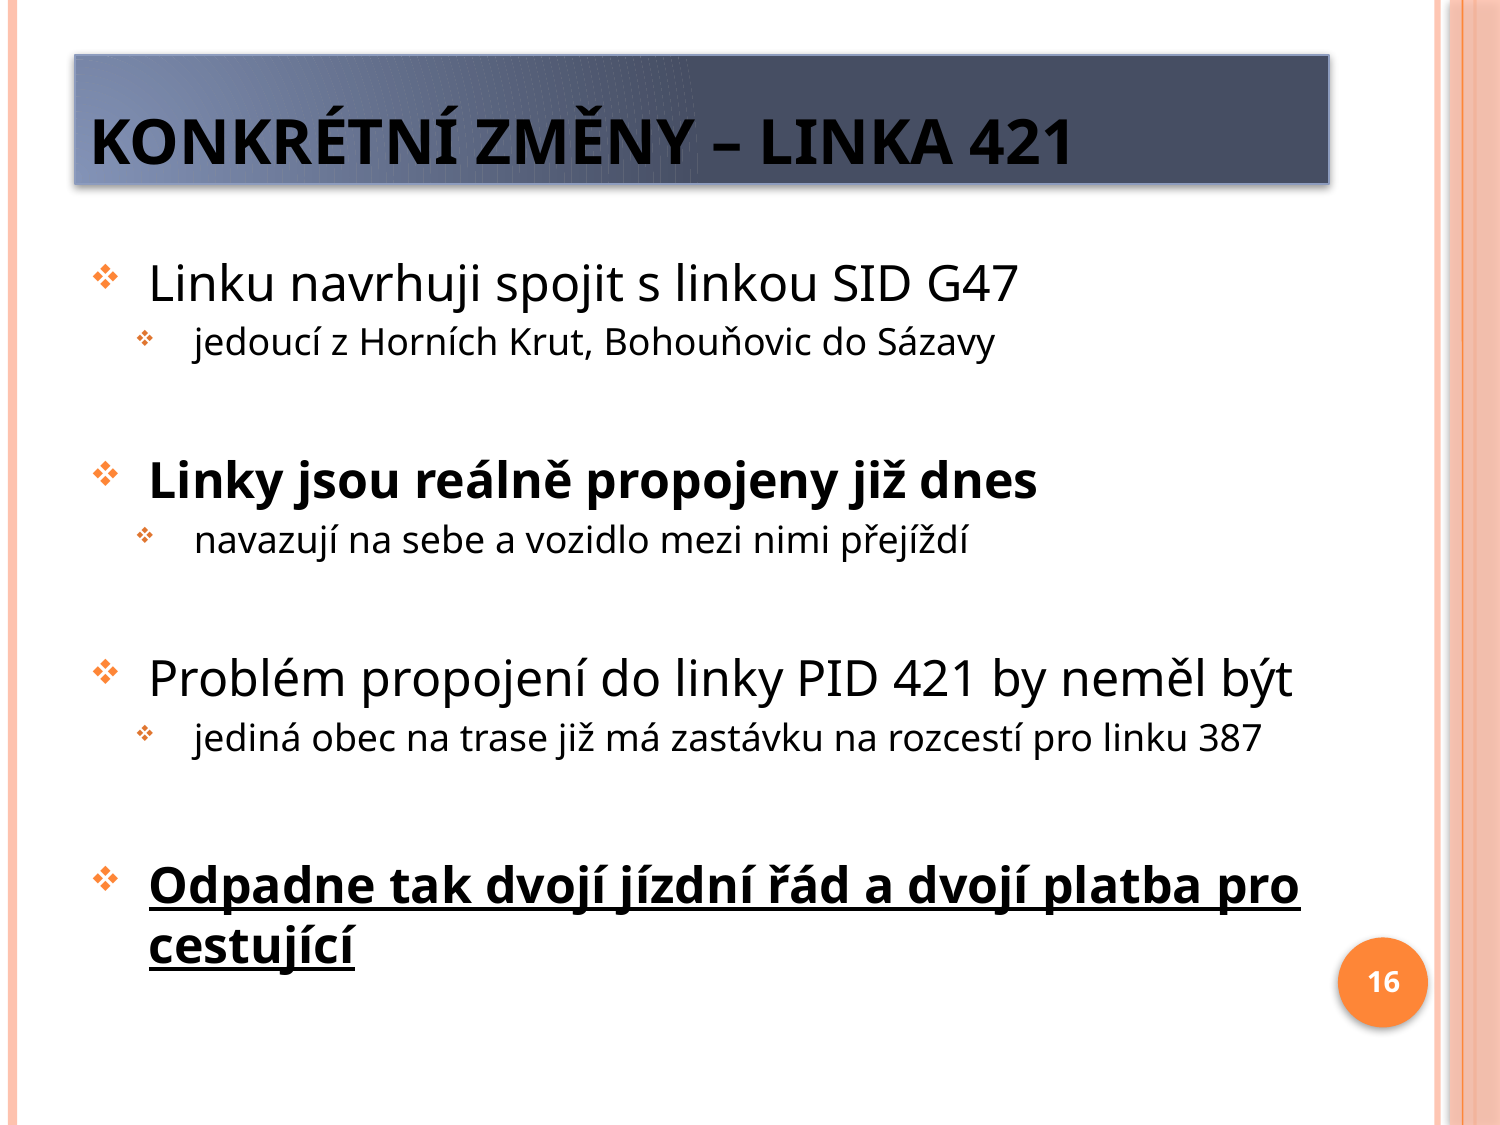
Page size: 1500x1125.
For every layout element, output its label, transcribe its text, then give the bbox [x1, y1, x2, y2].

list Linku navrhuji spojit s linkou SID G47 jedoucí z Horních Krut, Bohouňovic do Sázavy Linky jsou reálně propojeny již dnes navazují na sebe a vozidlo mezi nimi přejíždí Problém propojení do linky PID 421 by neměl být jediná obec na trase již má zastávku na rozcestí pro linku 387 Odpadne tak dvojí jízdní řád a dvojí platba pro cestující [75, 243, 1399, 1125]
slide_number 16 [1333, 940, 1434, 1027]
title Konkrétní změny – linka 421 [74, 54, 1330, 185]
